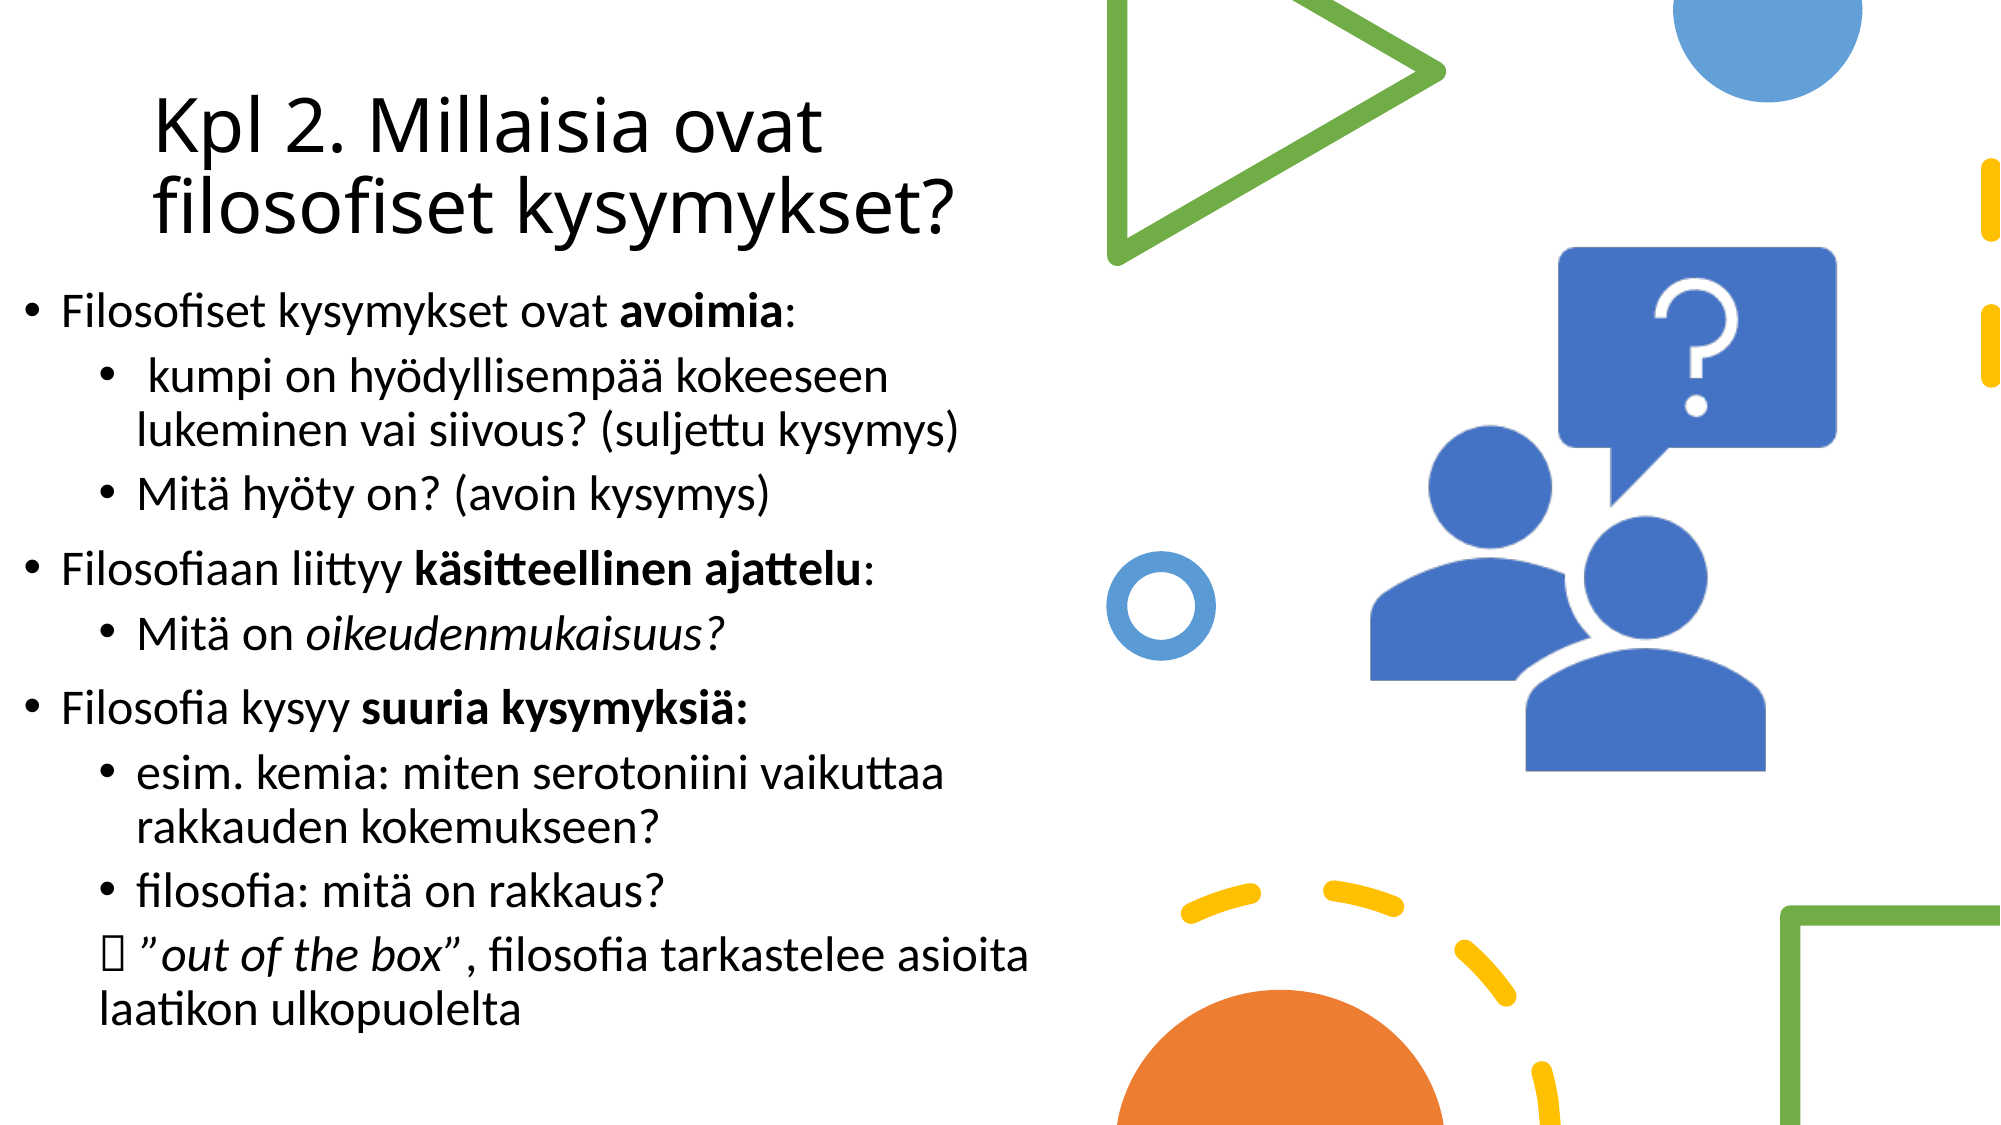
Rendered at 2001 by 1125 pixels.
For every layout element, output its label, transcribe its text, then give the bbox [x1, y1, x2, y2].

text_box [1780, 905, 2000, 1125]
title Kpl 2. Millaisia ovat filosofiset kysymykset? [137, 59, 1023, 277]
text_box [1107, 0, 1447, 267]
text_box [1323, 880, 1405, 918]
text_box [1671, 0, 1864, 104]
text_box [1115, 988, 1445, 1125]
text_box [1531, 1061, 1561, 1125]
text_box [0, 0, 2000, 1125]
text_box [1454, 939, 1517, 1007]
text_box [1180, 883, 1261, 924]
picture [1293, 199, 1915, 820]
text_box [1115, 560, 1207, 652]
list Filosofiset kysymykset ovat avoimia: kumpi on hyödyllisempää kokeeseen lukeminen vai siivous? (suljettu kysymys) Mitä hyöty on? (avoin kysymys) Filosofiaan liittyy käsitteellinen ajattelu: Mitä on oikeudenmukaisuus? Filosofia kysyy suuria kysymyksiä: esim. kemia: miten serotoniini vaikuttaa rakkauden kokemukseen? filosofia: mitä on rakkaus?  ”out of the box”, filosofia tarkastelee asioita laatikon ulkopuolelta [8, 277, 1092, 1125]
